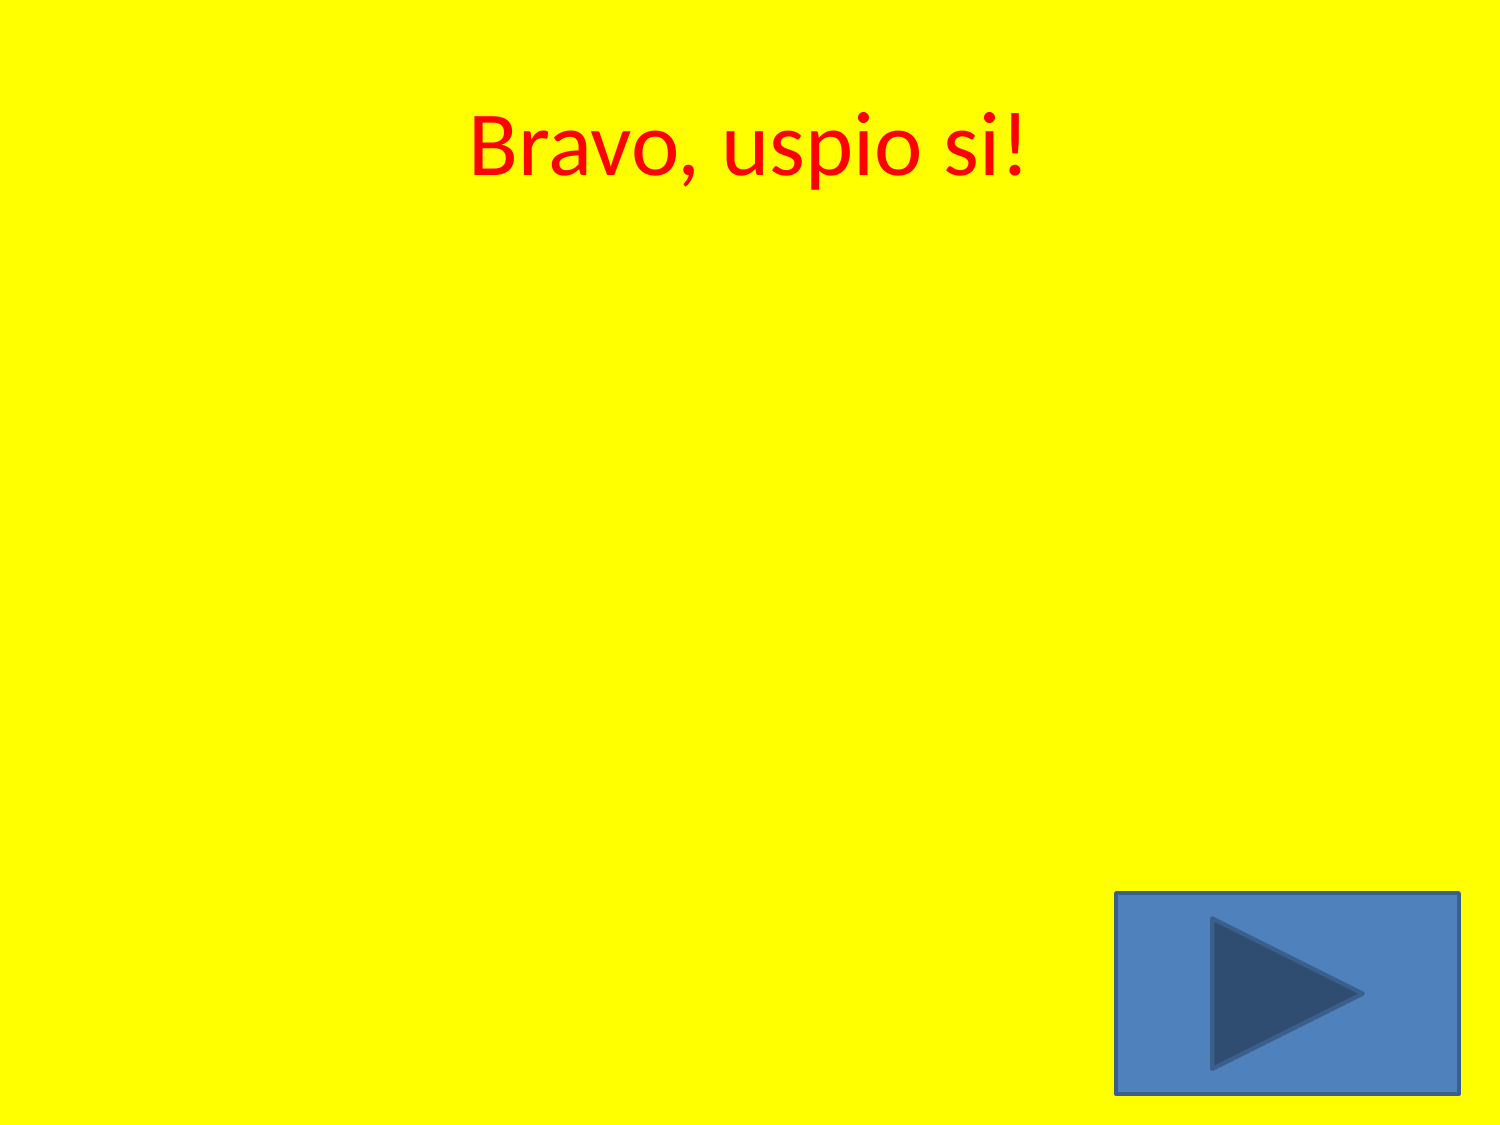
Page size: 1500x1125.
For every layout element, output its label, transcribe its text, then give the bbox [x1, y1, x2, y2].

title Bravo, uspio si! [75, 45, 1425, 233]
text_box [1114, 891, 1461, 1096]
